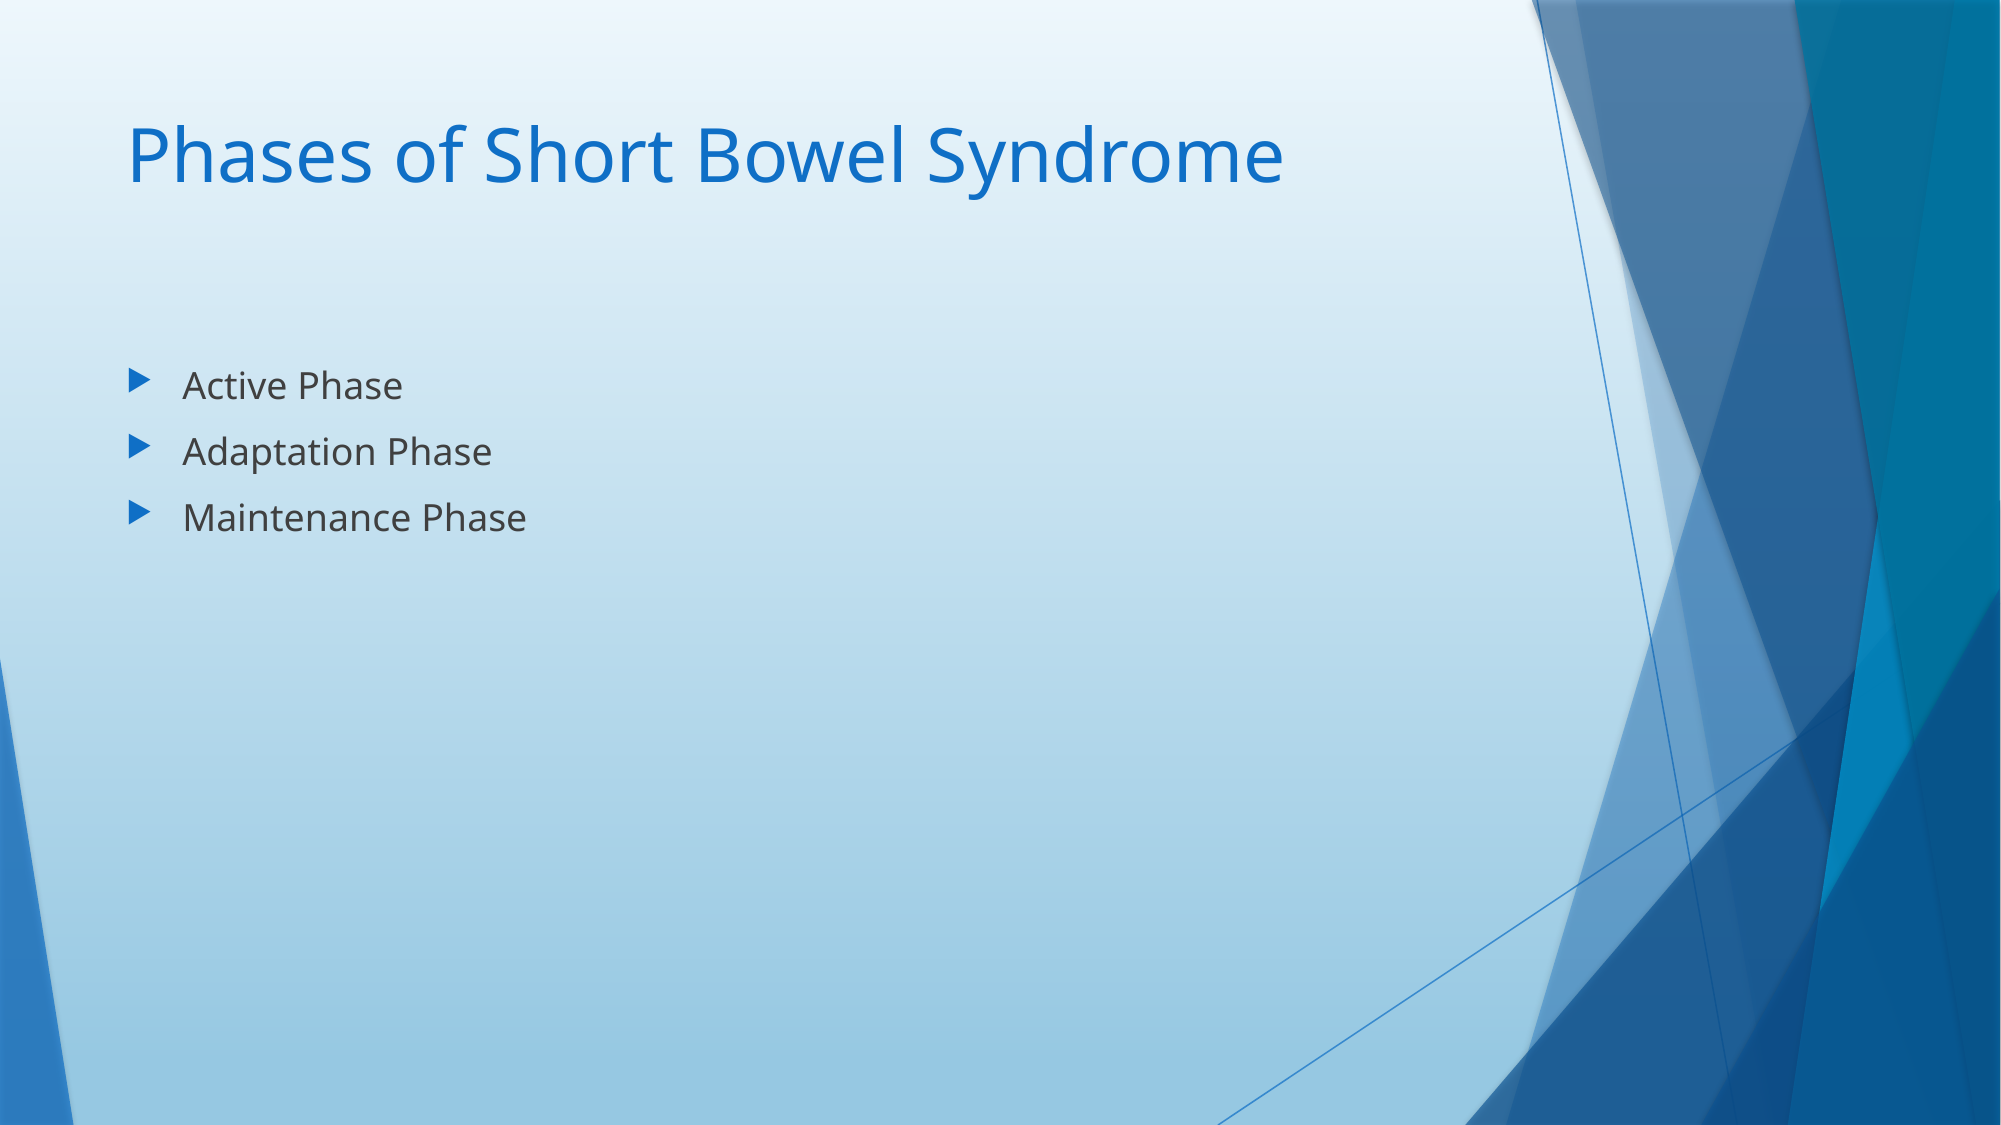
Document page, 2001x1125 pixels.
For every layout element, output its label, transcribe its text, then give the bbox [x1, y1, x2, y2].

list Active Phase Adaptation Phase Maintenance Phase [111, 354, 1522, 992]
title Phases of Short Bowel Syndrome [111, 99, 1522, 317]
